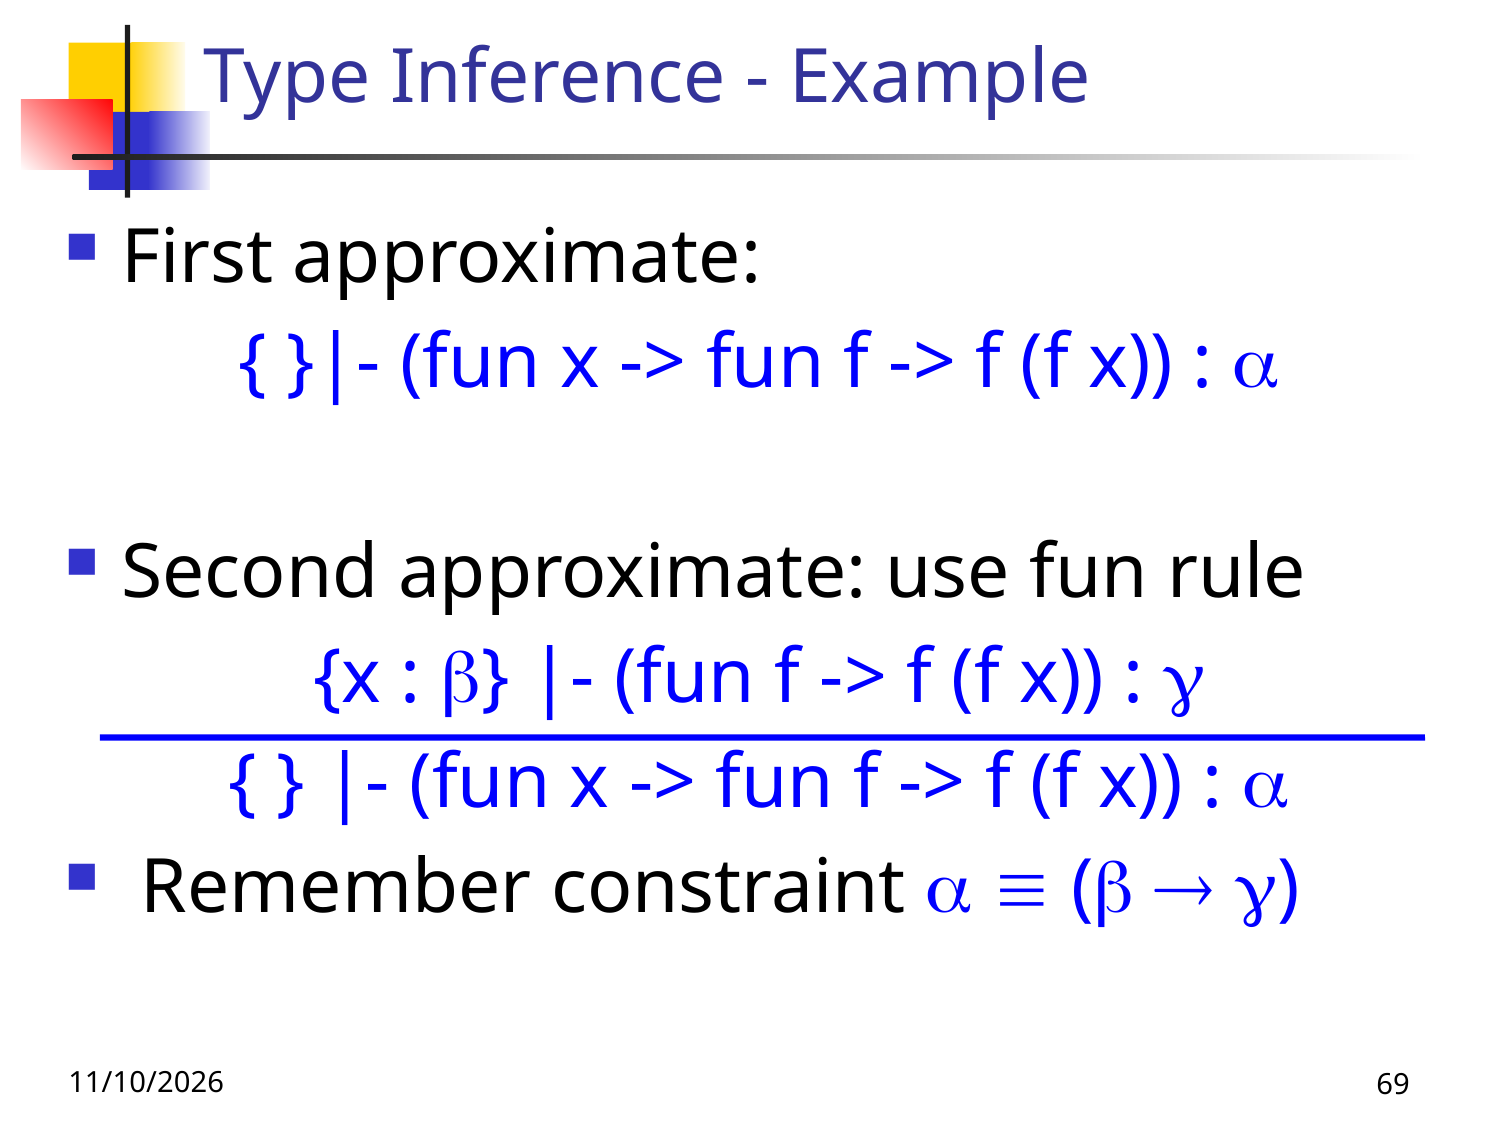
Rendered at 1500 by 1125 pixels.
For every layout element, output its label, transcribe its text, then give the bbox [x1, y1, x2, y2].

slide_number 69 [1112, 1037, 1426, 1113]
title Type Inference - Example [188, 26, 1468, 125]
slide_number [53, 1035, 367, 1111]
list First approximate: { }|- (fun x -> fun f -> f (f x)) :  Second approximate: use fun rule {x : } |- (fun f -> f (f x)) :  { } |- (fun x -> fun f -> f (f x)) :  Remember constraint   (  ) [50, 200, 1469, 1006]
